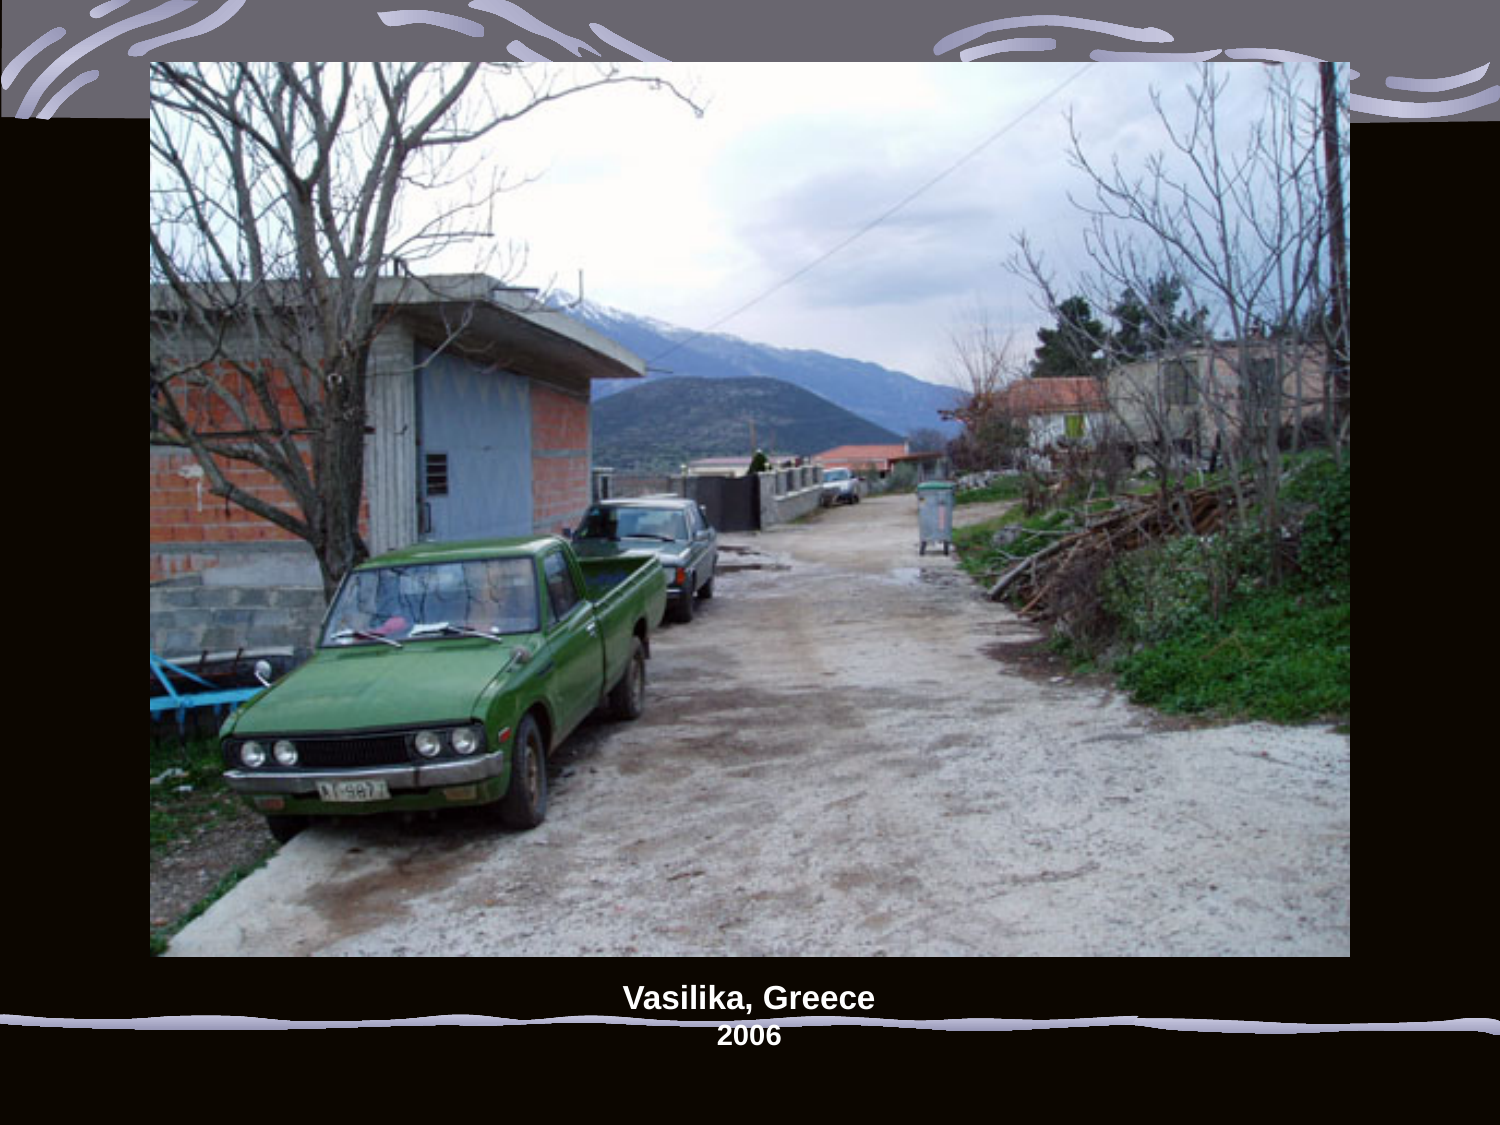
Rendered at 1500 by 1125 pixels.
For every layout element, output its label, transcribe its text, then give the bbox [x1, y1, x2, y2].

text_box Vasilika, Greece 2006 [607, 968, 891, 1059]
picture [149, 62, 1351, 958]
